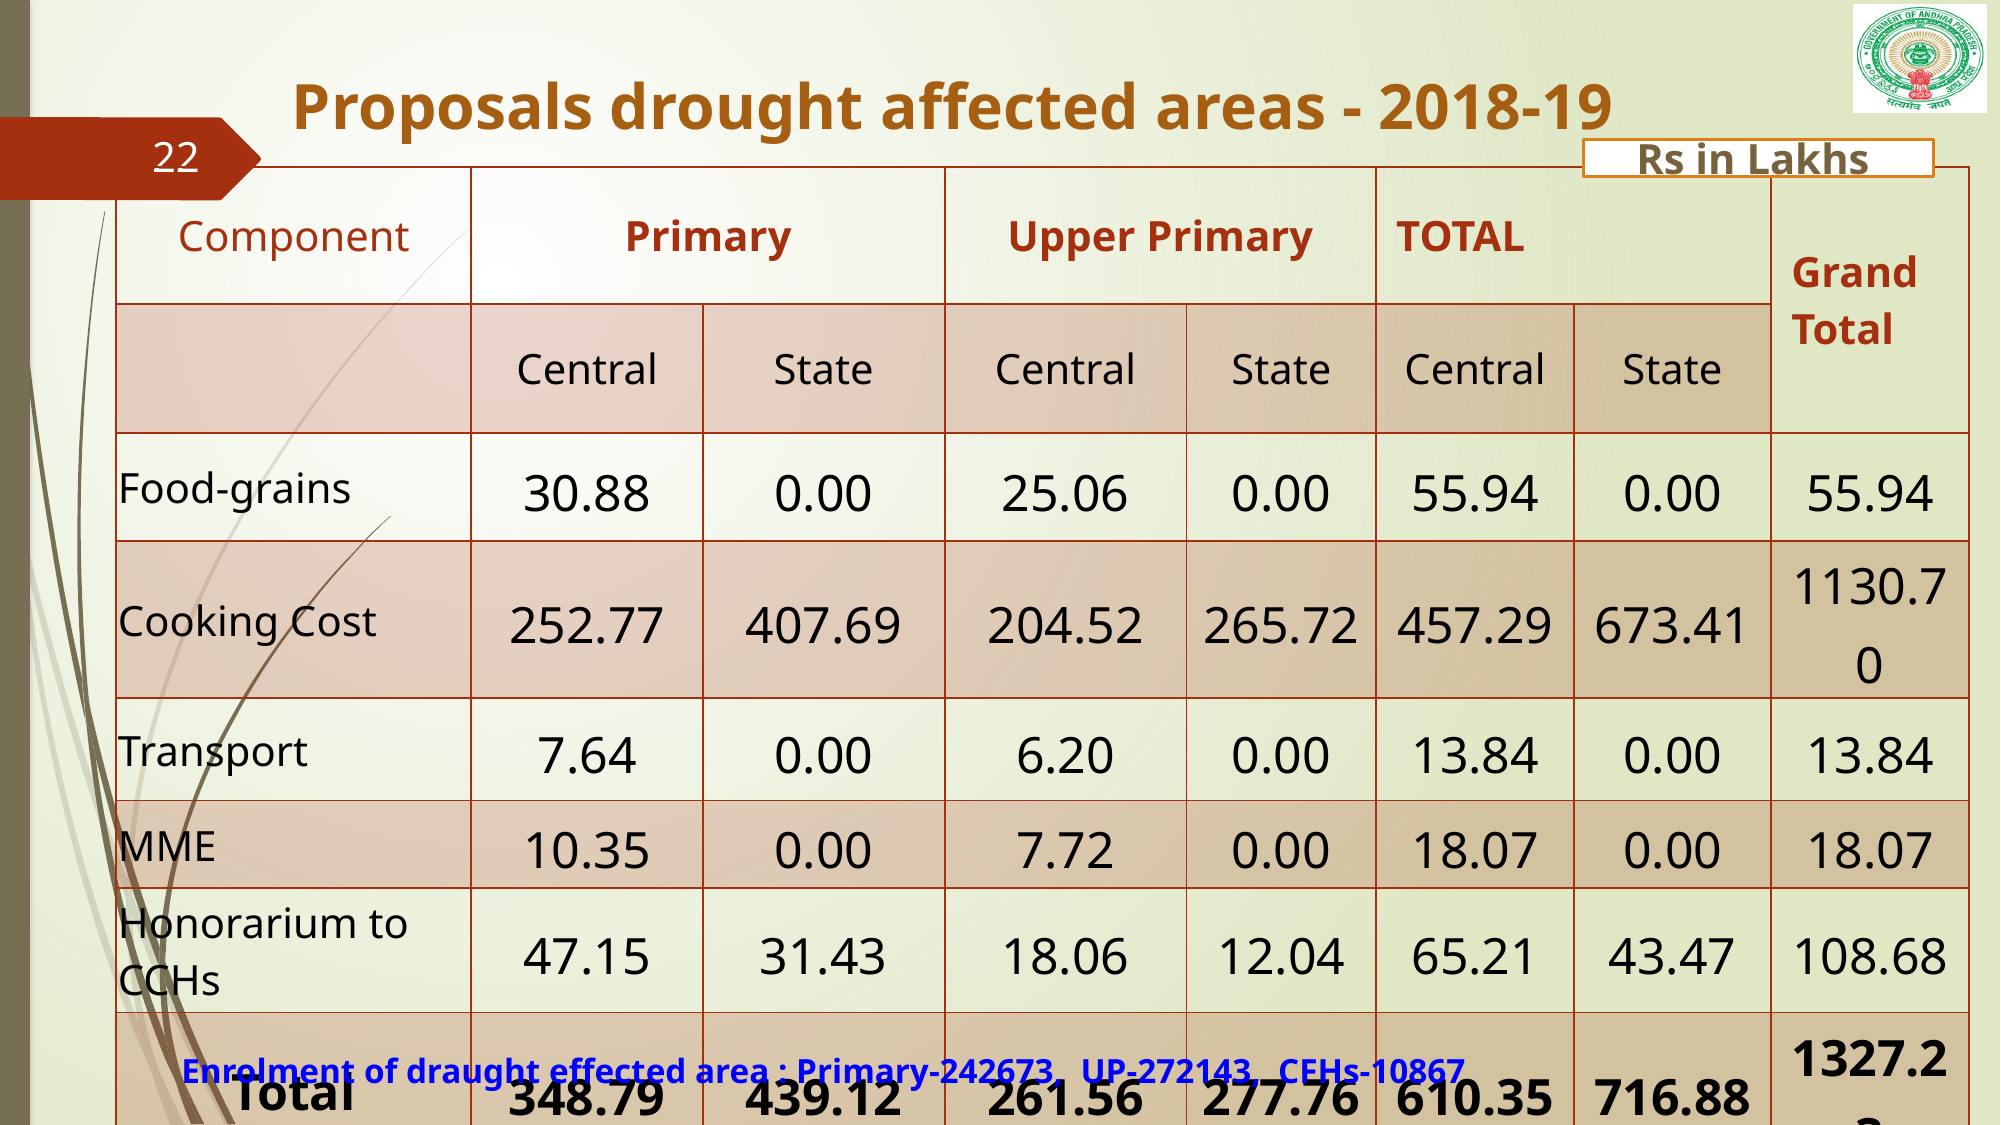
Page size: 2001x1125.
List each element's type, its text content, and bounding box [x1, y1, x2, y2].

table_cell 716.88 [1575, 1013, 1770, 1022]
table_cell 439.12 [704, 1013, 944, 1022]
table_cell 65.21 [1377, 889, 1573, 1012]
table_cell 25.06 [946, 434, 1186, 540]
table_cell 1327.23 [1772, 1013, 1968, 1125]
table_cell 6.20 [946, 699, 1186, 800]
table_cell State [704, 305, 944, 432]
table_cell 7.64 [472, 699, 702, 800]
table_cell 0.00 [704, 699, 944, 800]
table_cell Central [946, 305, 1186, 432]
table_cell 439.12 [704, 1098, 944, 1125]
table_cell 0.00 [1575, 434, 1770, 540]
table_cell 108.68 [1772, 889, 1968, 1012]
table_cell 348.79 [472, 1098, 702, 1125]
table_cell 204.52 [946, 542, 1186, 697]
table_cell 716.88 [1575, 1098, 1770, 1125]
table_cell 0.00 [1575, 801, 1770, 887]
picture [1852, 4, 1987, 114]
table_cell 610.35 [1377, 1098, 1573, 1125]
table_cell 457.29 [1377, 542, 1573, 697]
table_cell 0.00 [1187, 699, 1375, 800]
table_cell [117, 305, 470, 432]
table_cell Central [1377, 305, 1573, 432]
table_cell 1130.70 [1772, 542, 1968, 697]
table_cell 407.69 [704, 542, 944, 697]
table_cell 55.94 [1377, 434, 1573, 540]
table_cell 0.00 [704, 434, 944, 540]
table_cell 13.84 [1377, 699, 1573, 800]
table_cell Transport [117, 699, 470, 800]
table_cell 0.00 [704, 801, 944, 887]
table_header Primary [472, 168, 944, 303]
text_box Enrolment of draught effected area : Primary-242673, UP-272143, CFHs-10867 [166, 1022, 1917, 1098]
table_cell Total [117, 1013, 470, 1125]
table_cell 30.88 [472, 434, 702, 540]
table_cell MME [117, 801, 470, 887]
text_box Rs in Lakhs [1582, 138, 1935, 178]
text_box Proposals drought affected areas - 2018-19 [277, 74, 2000, 150]
table_cell 673.41 [1575, 542, 1770, 697]
slide_number 22 [87, 129, 216, 190]
table_cell 0.00 [1575, 699, 1770, 800]
table_cell Cooking Cost [117, 542, 470, 697]
table_cell 18.06 [946, 889, 1186, 1012]
table_cell 0.00 [1187, 801, 1375, 887]
table_cell Food-grains [117, 434, 470, 540]
table_cell 13.84 [1772, 699, 1968, 800]
table_cell 277.76 [1187, 1098, 1375, 1125]
table_header Grand Total [1772, 168, 1968, 432]
table_cell 55.94 [1772, 434, 1968, 540]
table_header TOTAL [1377, 168, 1770, 303]
table_cell 348.79 [472, 1013, 702, 1022]
table_cell 261.56 [946, 1098, 1186, 1125]
table_cell State [1187, 305, 1375, 432]
table_cell 277.76 [1187, 1013, 1375, 1022]
table_cell Honorarium to CCHs [117, 889, 470, 1012]
table_cell 31.43 [704, 889, 944, 1012]
table_header Upper Primary [946, 168, 1375, 303]
table_header Component [117, 168, 470, 303]
table_cell 12.04 [1187, 889, 1375, 1012]
table_cell 7.72 [946, 801, 1186, 887]
table_cell 43.47 [1575, 889, 1770, 1012]
table_cell 18.07 [1772, 801, 1968, 887]
table_cell 252.77 [472, 542, 702, 697]
table_cell 261.56 [946, 1013, 1186, 1022]
table_cell 47.15 [472, 889, 702, 1012]
table_cell State [1575, 305, 1770, 432]
table_cell Central [472, 305, 702, 432]
table_cell 18.07 [1377, 801, 1573, 887]
table_cell 610.35 [1377, 1013, 1573, 1022]
table_cell 10.35 [472, 801, 702, 887]
table_cell 0.00 [1187, 434, 1375, 540]
table_cell 265.72 [1187, 542, 1375, 697]
